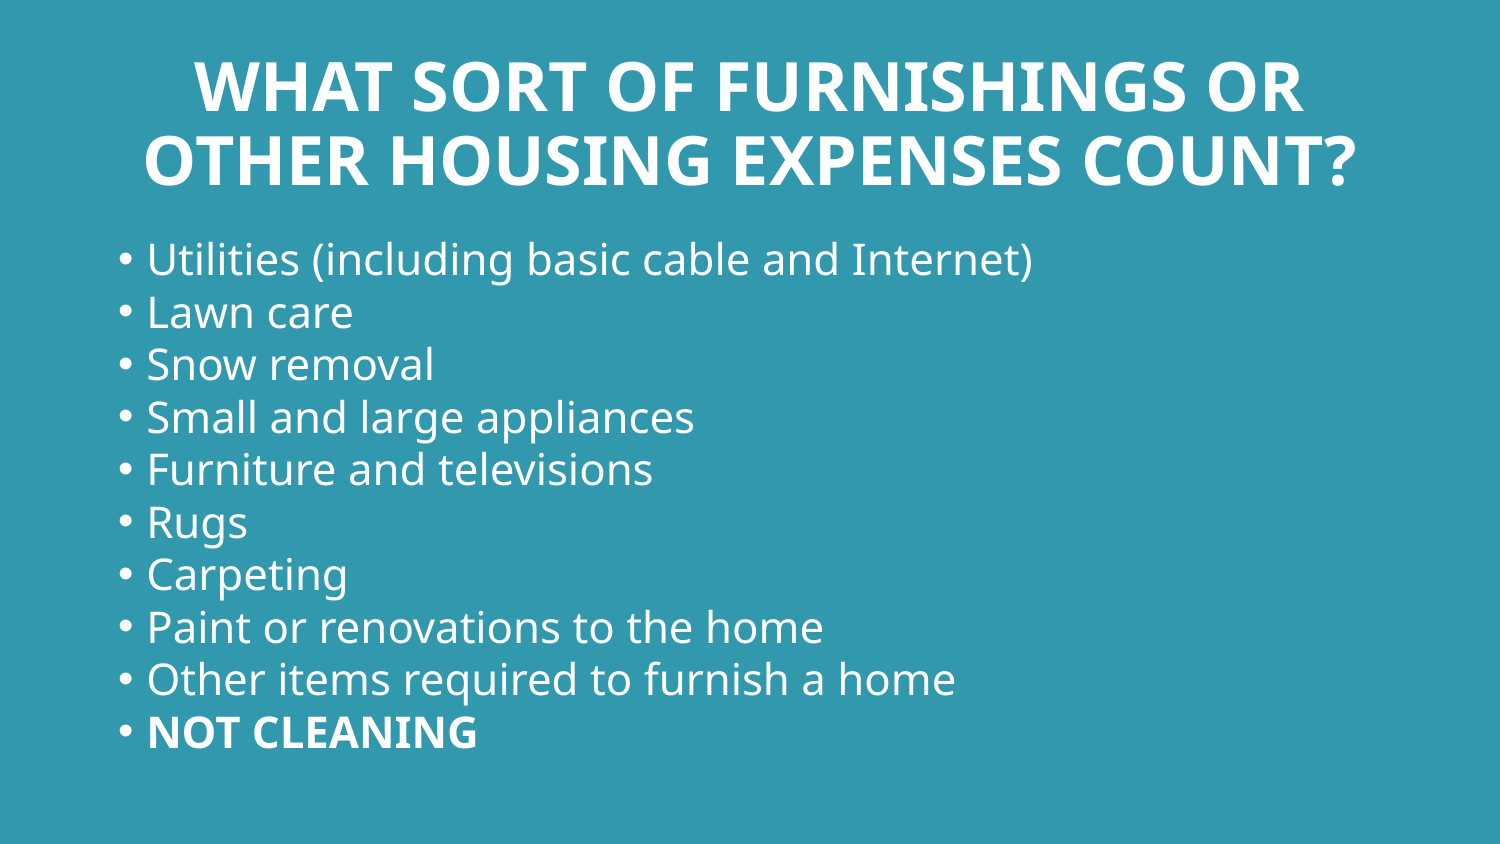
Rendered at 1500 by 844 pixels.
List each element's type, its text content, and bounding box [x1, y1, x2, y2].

title WHAT SORT OF FURNISHINGS OR OTHER HOUSING EXPENSES COUNT? [103, 44, 1397, 208]
list Utilities (including basic cable and Internet) Lawn care Snow removal Small and large appliances Furniture and televisions Rugs Carpeting Paint or renovations to the home Other items required to furnish a home NOT CLEANING [103, 224, 1397, 785]
